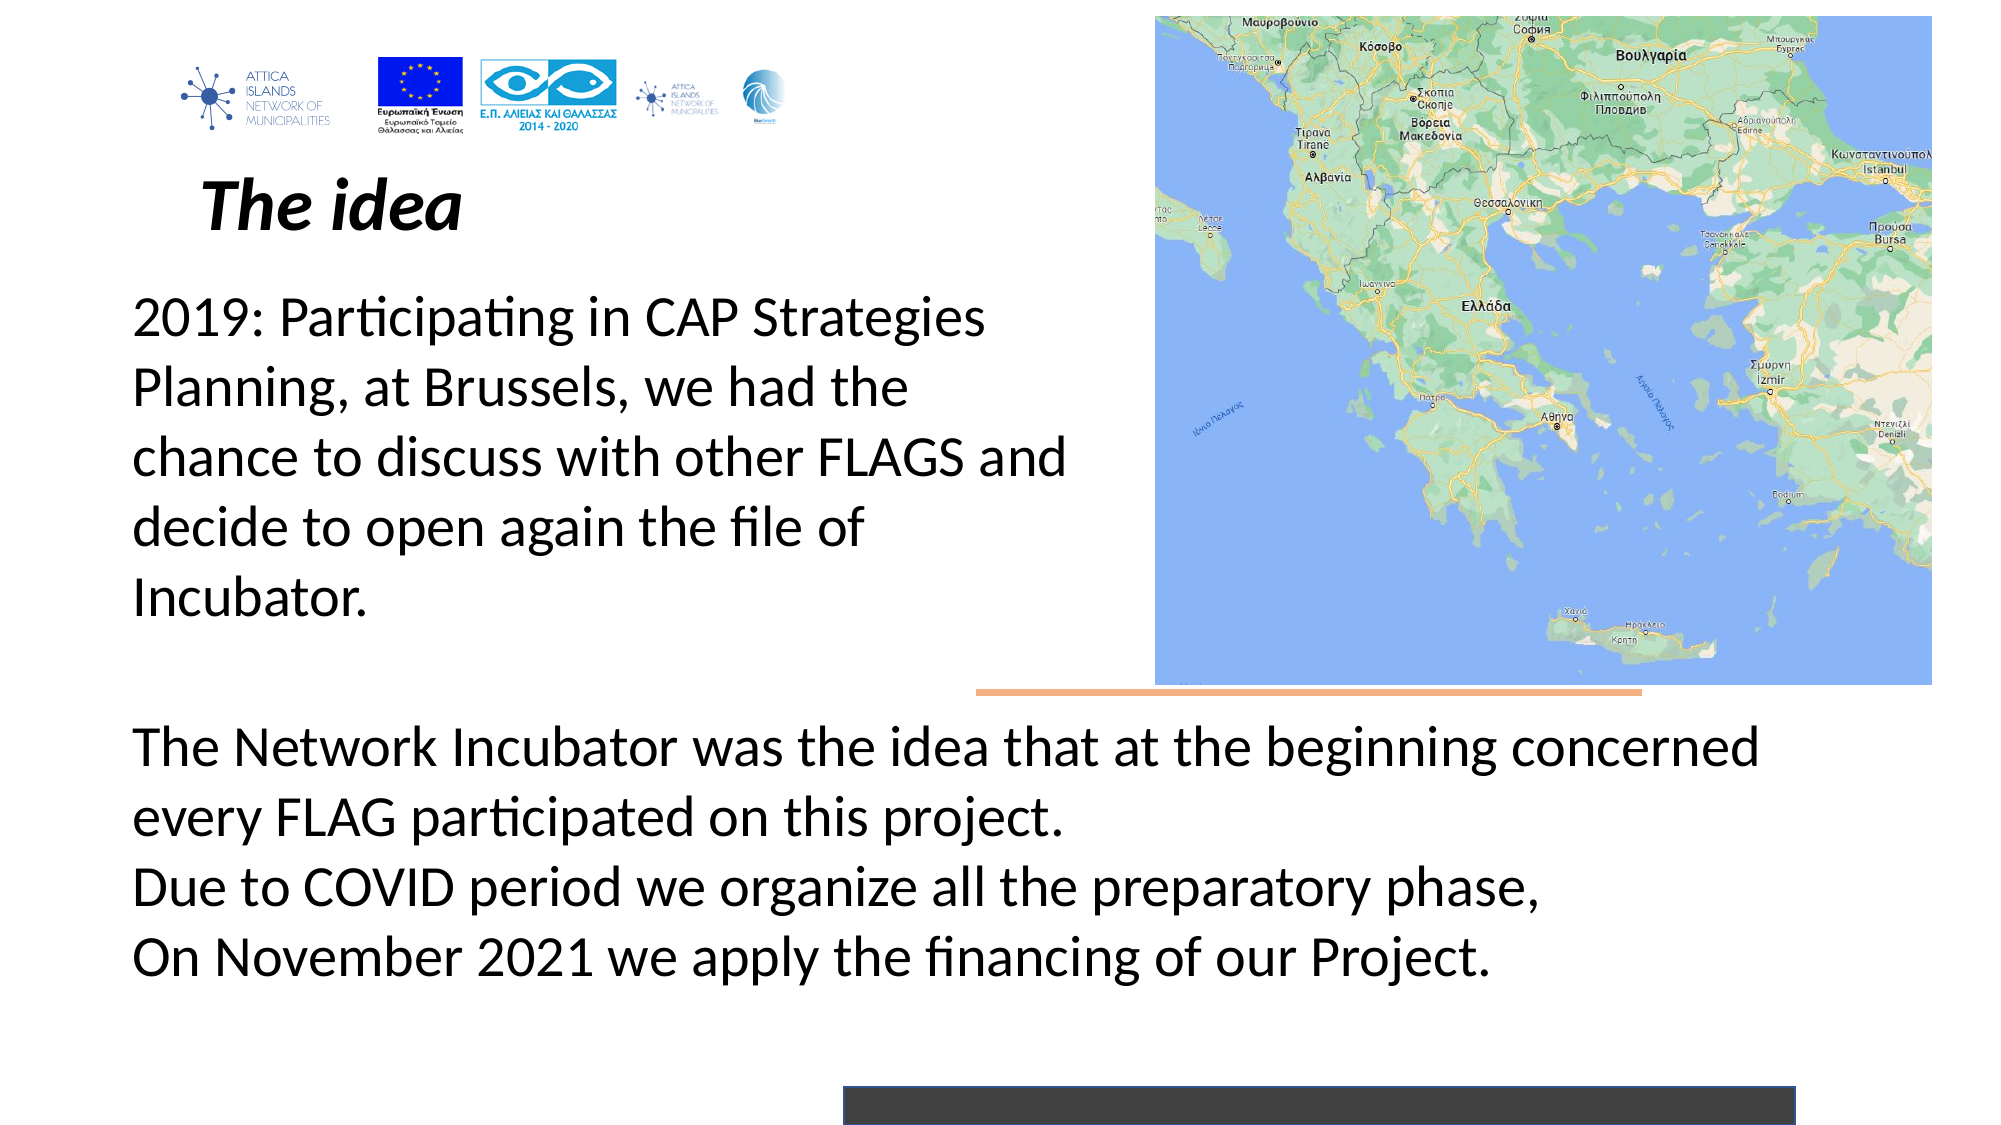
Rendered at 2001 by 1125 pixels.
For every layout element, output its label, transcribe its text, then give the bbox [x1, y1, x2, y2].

text_box The Network Incubator was the idea that at the beginning concerned every FLAG participated on this project. Due to COVID period we organize all the preparatory phase, On November 2021 we apply the financing of our Project. [117, 700, 1912, 995]
text_box The idea [184, 148, 753, 254]
text_box 2019: Participating in CAP Strategies Planning, at Brussels, we had the chance to discuss with other FLAGS and decide to open again the file of Incubator. [117, 270, 1103, 635]
picture [362, 46, 808, 149]
picture [168, 40, 340, 157]
text_box [843, 1086, 1796, 1125]
picture [1155, 16, 1932, 685]
